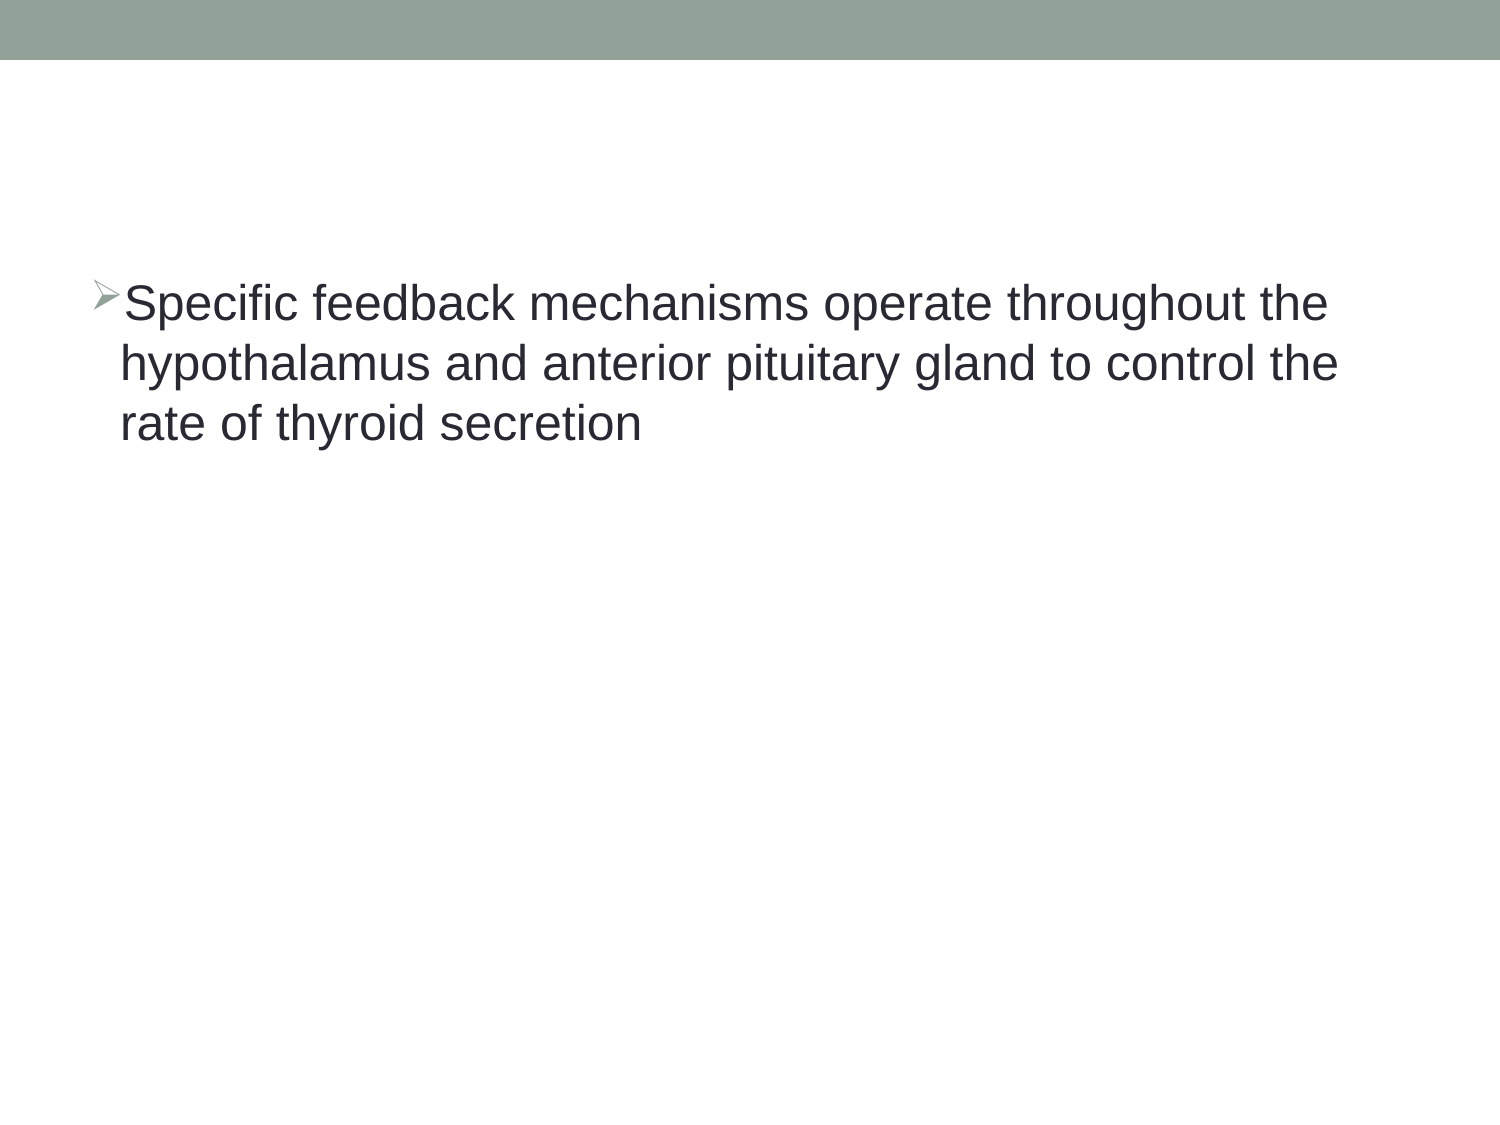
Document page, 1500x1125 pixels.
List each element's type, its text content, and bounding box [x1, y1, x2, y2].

list Specific feedback mechanisms operate throughout the hypothalamus and anterior pituitary gland to control the rate of thyroid secretion [75, 262, 1425, 775]
